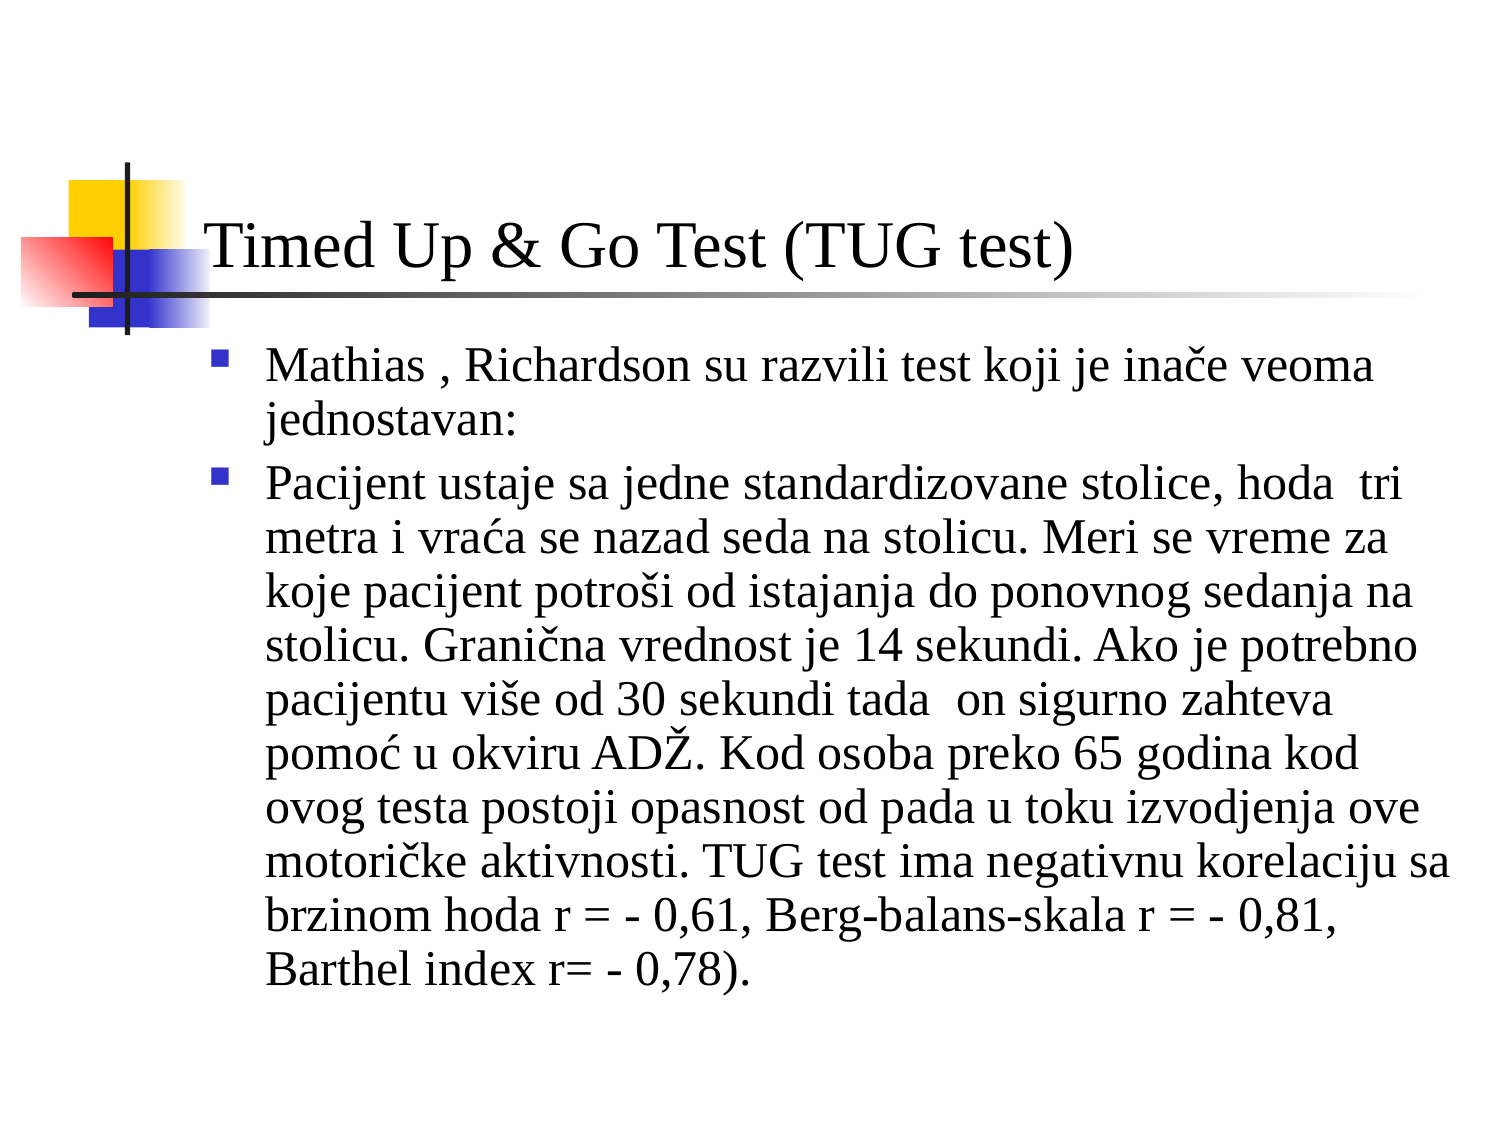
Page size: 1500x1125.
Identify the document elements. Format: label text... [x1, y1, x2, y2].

title Timed Up & Go Test (TUG test) [188, 101, 1468, 289]
list Mathias , Richardson su razvili test koji je inače veoma jednostavan: Pacijent ustaje sa jedne standardizovane stolice, hoda tri metra i vraća se nazad seda na stolicu. Meri se vreme za koje pacijent potroši od istajanja do ponovnog sedanja na stolicu. Granična vrednost je 14 sekundi. Ako je potrebno pacijentu više od 30 sekundi tada on sigurno zahteva pomoć u okviru ADŽ. Kod osoba preko 65 godina kod ovog testa postoji opasnost od pada u toku izvodjenja ove motoričke aktivnosti. TUG test ima negativnu korelaciju sa brzinom hoda r = - 0,61, Berg-balans-skala r = - 0,81, Barthel index r= - 0,78). [193, 330, 1470, 1007]
